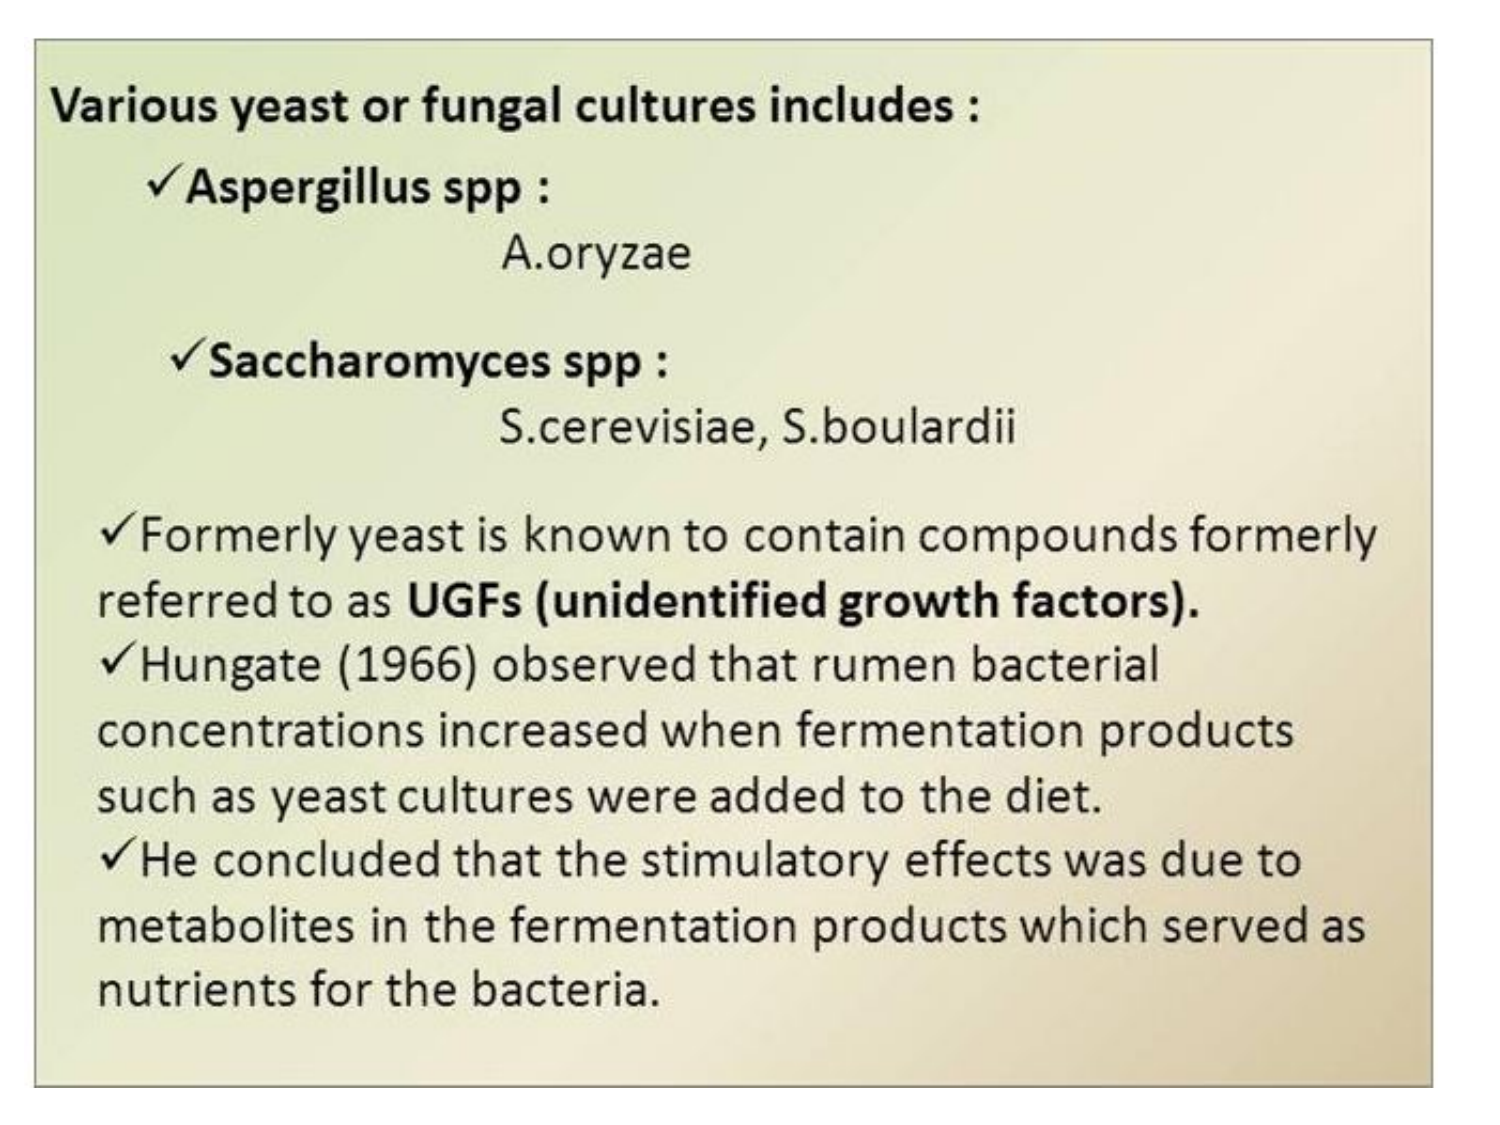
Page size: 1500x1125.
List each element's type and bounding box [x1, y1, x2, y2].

list [24, 37, 1438, 1088]
